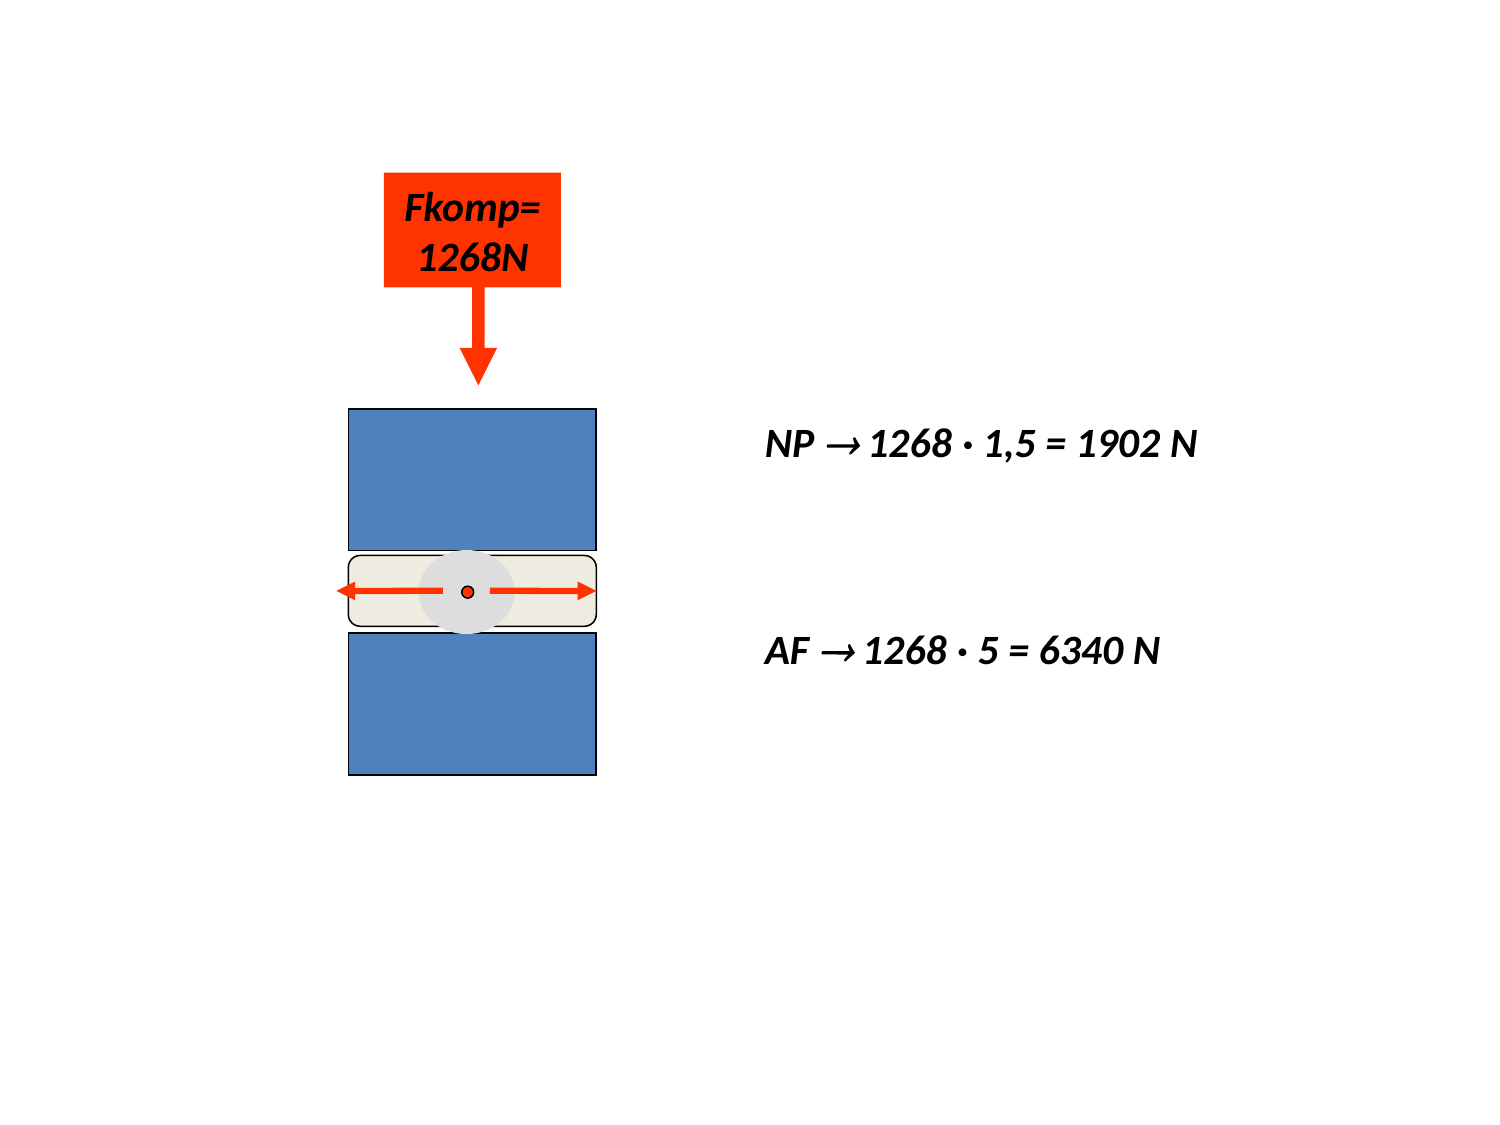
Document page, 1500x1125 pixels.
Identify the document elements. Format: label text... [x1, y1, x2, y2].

text_box [494, 591, 597, 627]
text_box [348, 633, 597, 775]
text_box [348, 555, 443, 590]
text_box [336, 584, 443, 598]
text_box [348, 591, 439, 627]
text_box Fkomp=1268N [383, 172, 561, 288]
text_box NP  1268 · 1,5 = 1902 N [750, 408, 1341, 474]
text_box [419, 550, 514, 634]
text_box [461, 586, 474, 599]
text_box [472, 288, 485, 386]
text_box [489, 584, 597, 598]
text_box AF  1268 · 5 = 6340 N [750, 615, 1341, 681]
text_box [490, 555, 597, 590]
text_box [348, 408, 597, 551]
